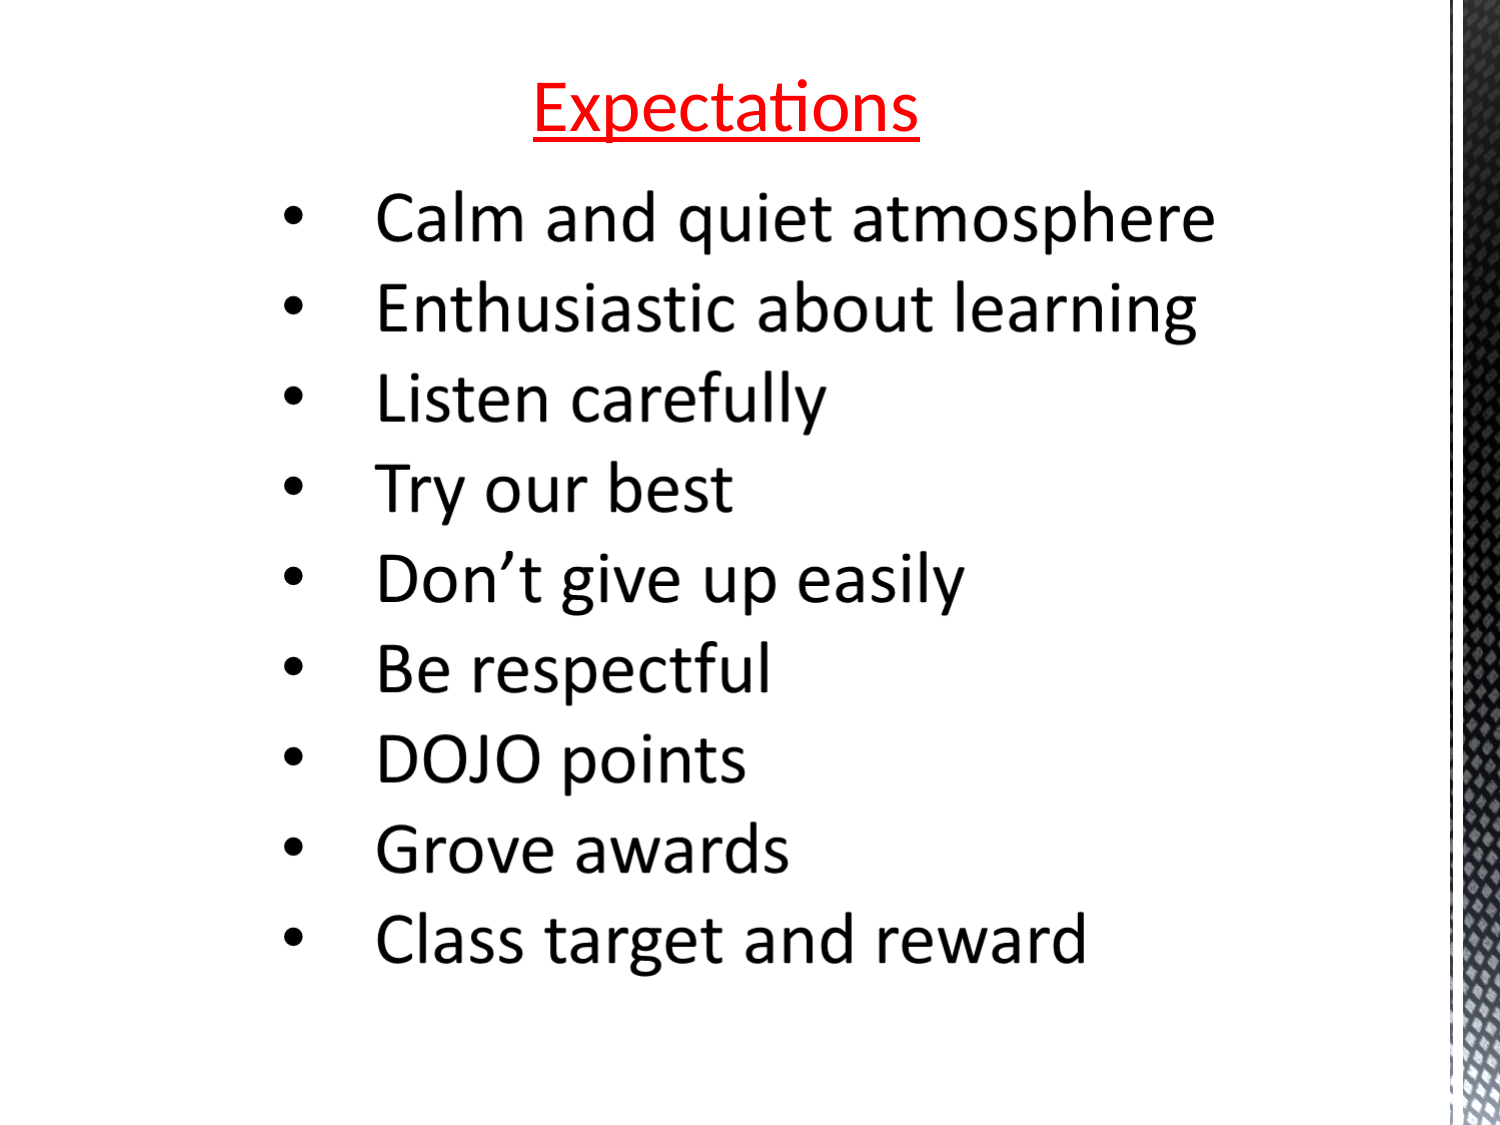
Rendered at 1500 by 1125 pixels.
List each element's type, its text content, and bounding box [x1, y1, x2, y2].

text_box Expectations [53, 49, 1400, 215]
picture [1447, 0, 1500, 1125]
picture [238, 148, 1262, 1028]
